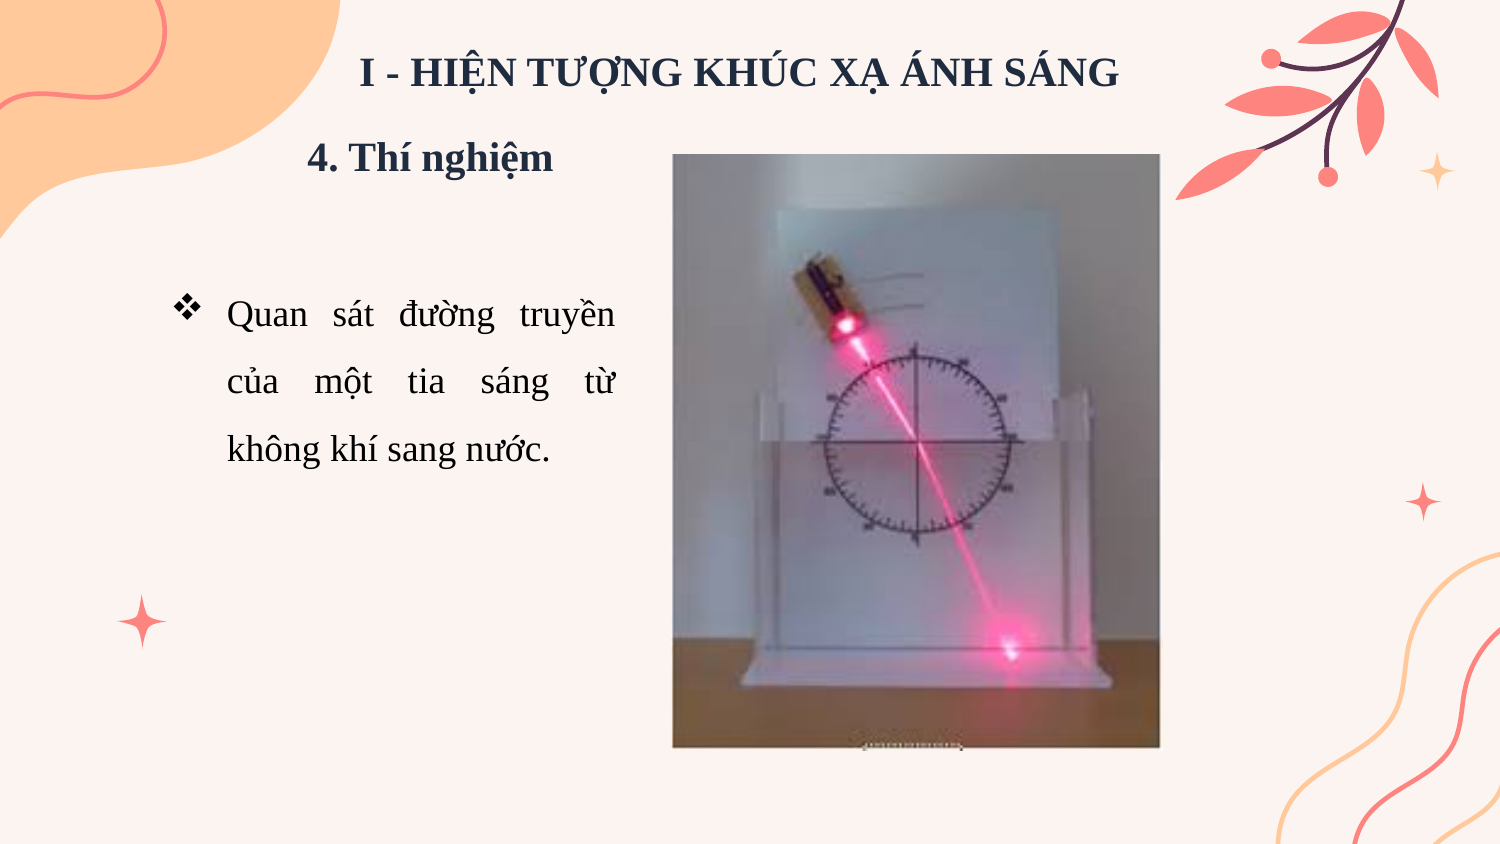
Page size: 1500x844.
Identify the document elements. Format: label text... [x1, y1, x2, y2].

text_box I - HIỆN TƯỢNG KHÚC XẠ ÁNH SÁNG [344, 37, 1163, 103]
text_box 4. Thí nghiệm [292, 122, 590, 187]
picture [671, 154, 1163, 751]
text_box Quan sát đường truyền của một tia sáng từ không khí sang nước. [155, 258, 631, 477]
